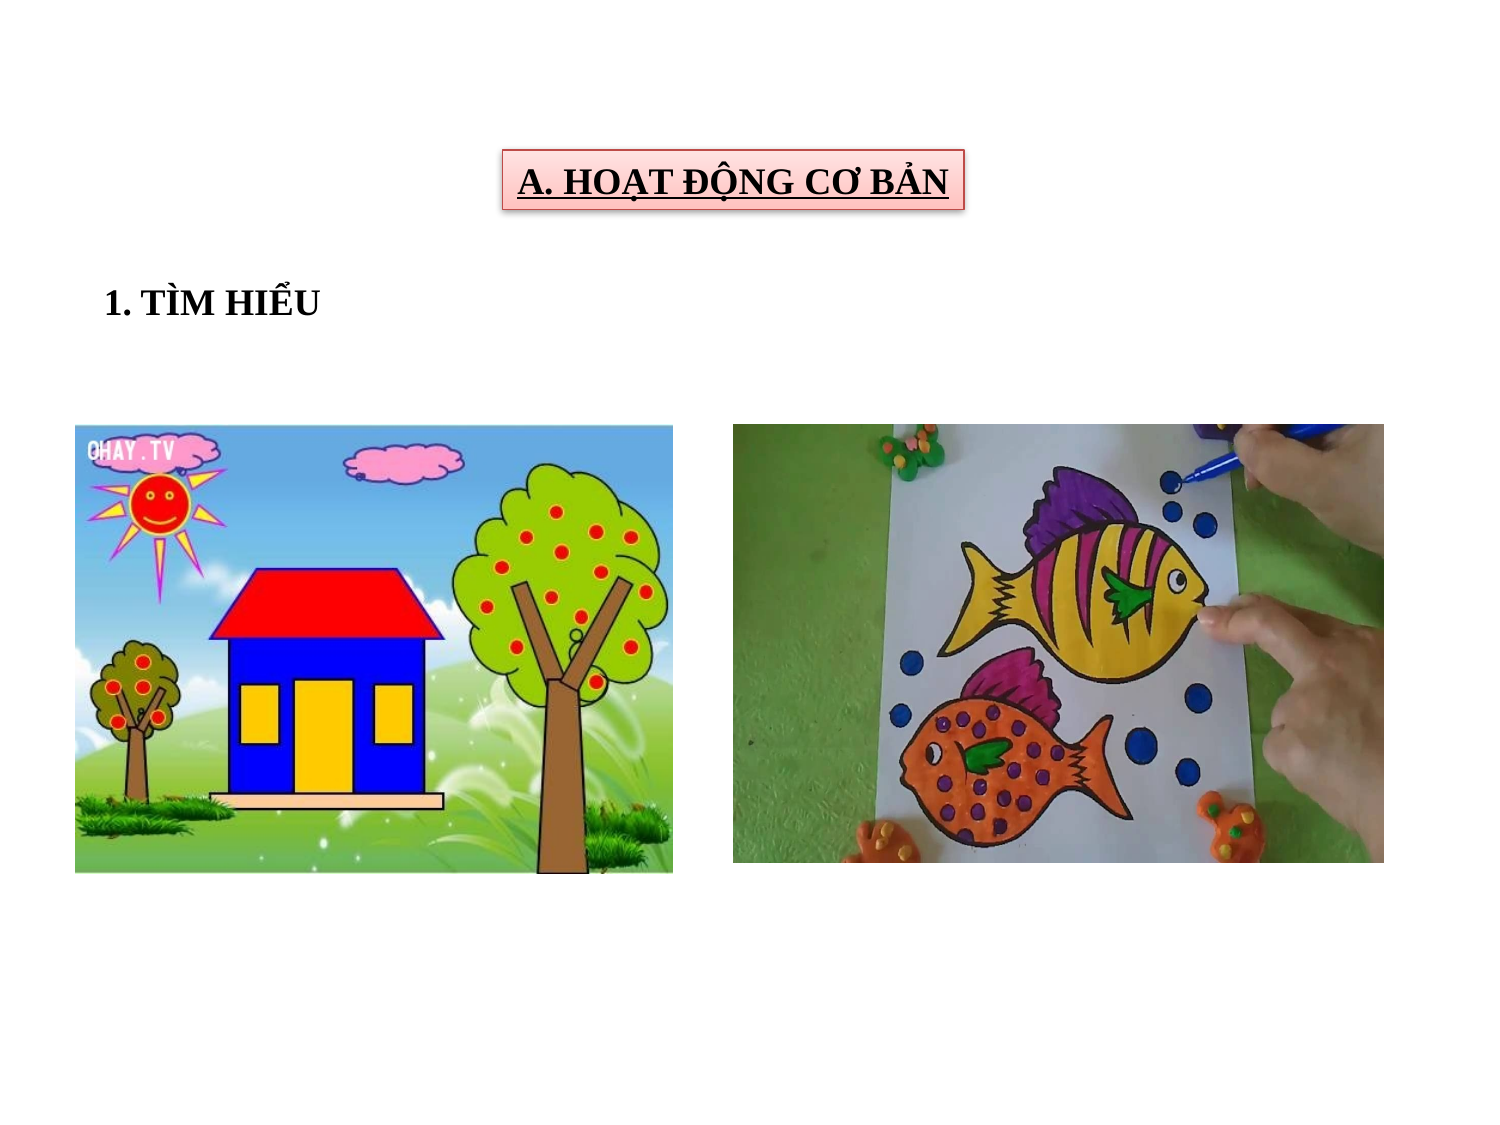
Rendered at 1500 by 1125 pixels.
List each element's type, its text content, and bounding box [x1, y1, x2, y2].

picture [74, 424, 674, 874]
text_box A. HOẠT ĐỘNG CƠ BẢN [502, 149, 965, 210]
text_box 1. TÌM HIỂU [89, 270, 337, 331]
picture [733, 424, 1384, 863]
